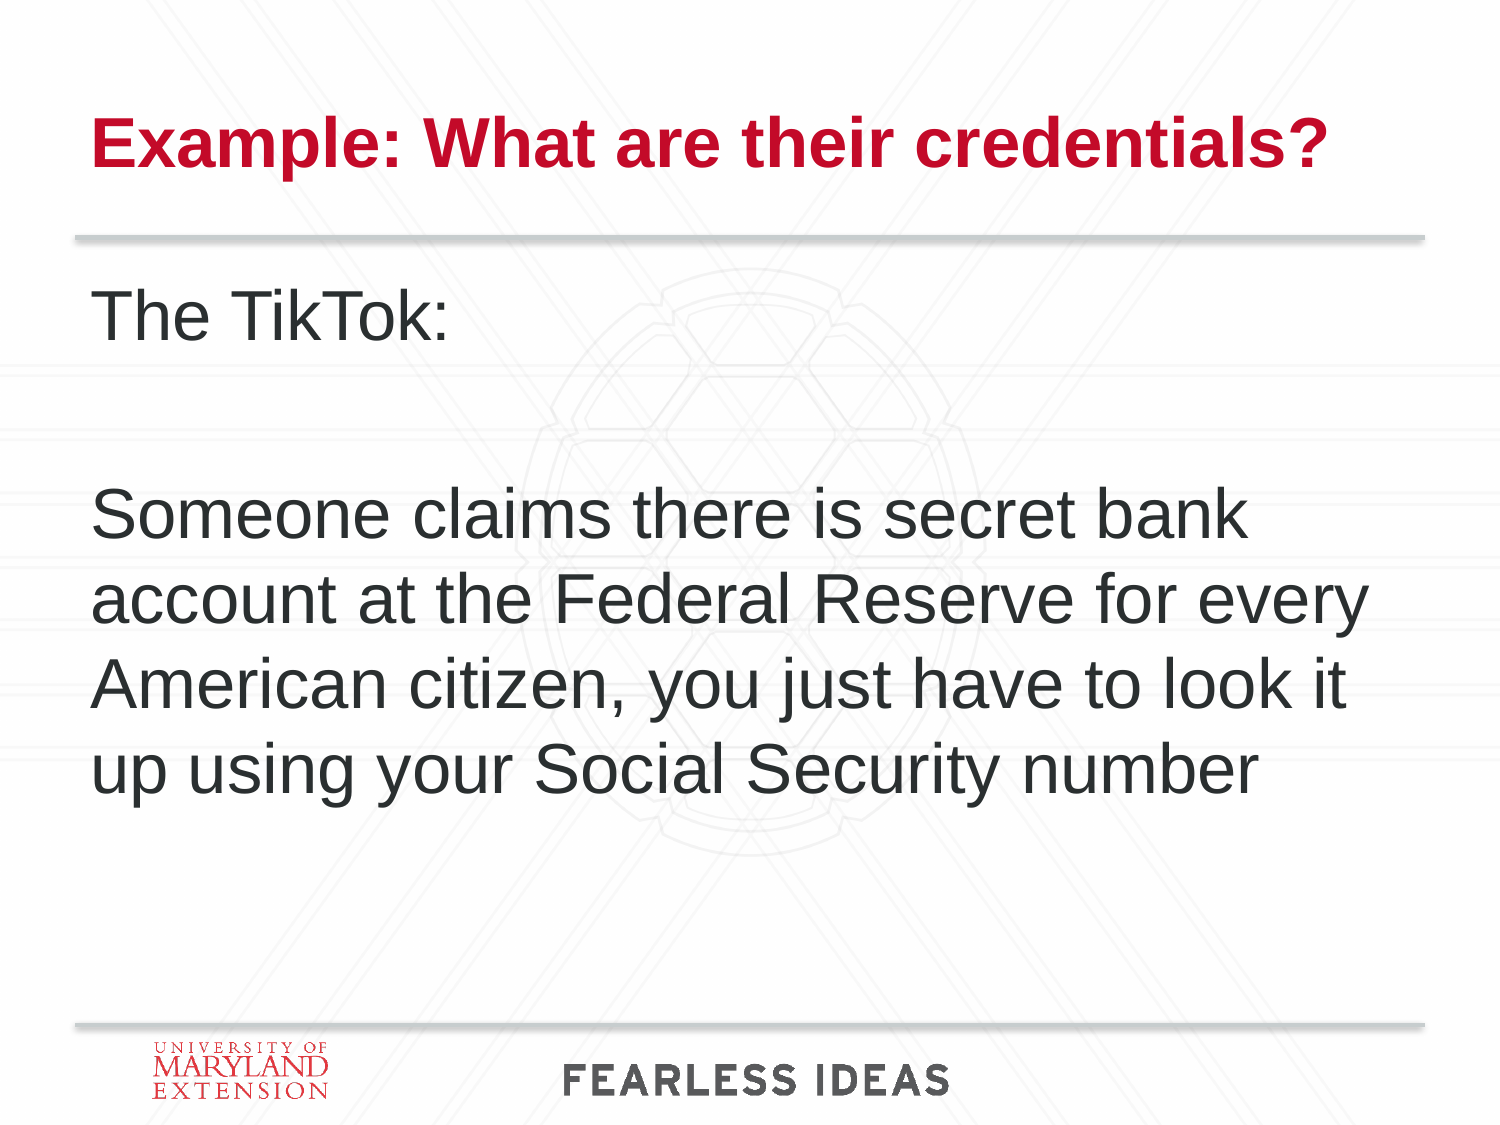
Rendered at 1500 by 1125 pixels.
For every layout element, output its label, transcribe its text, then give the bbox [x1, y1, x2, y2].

list The TikTok: Someone claims there is secret bank account at the Federal Reserve for every American citizen, you just have to look it up using your Social Security number [75, 262, 1425, 1005]
picture [549, 1049, 963, 1110]
title Example: What are their credentials? [75, 45, 1425, 233]
picture [152, 1042, 328, 1100]
